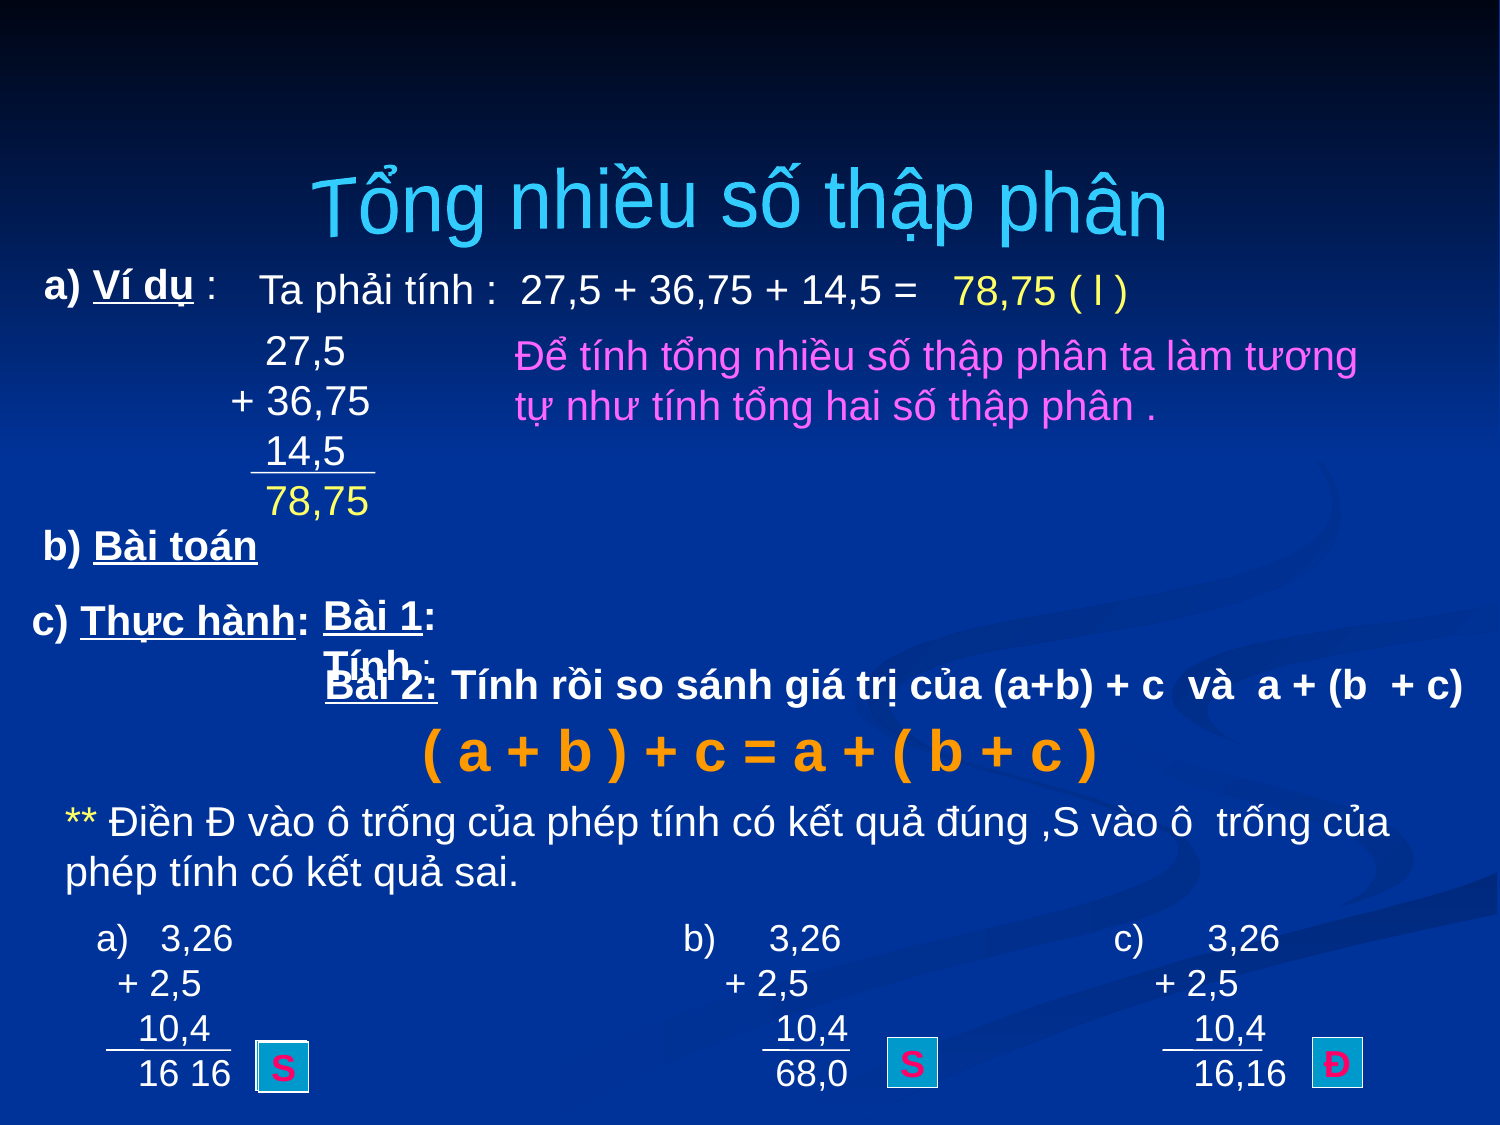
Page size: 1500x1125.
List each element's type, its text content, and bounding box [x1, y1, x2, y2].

text_box 27,5 + 36,75 14,5 78,75 [215, 316, 428, 532]
text_box ( a + b ) + c = a + ( b + c ) [408, 705, 1187, 787]
text_box Bài 1: Tính : [308, 581, 571, 697]
text_box Bài 2: [309, 650, 475, 715]
text_box a) 3,26 b) 3,26 c) 3,26 + 2,5 + 2,5 + 2,5 10,4 10,4 10,4 16 16 68,0 16,16 [81, 906, 1382, 1101]
text_box S [887, 1037, 938, 1088]
text_box S [258, 1041, 309, 1092]
text_box 78,75 ( l ) [937, 256, 1175, 321]
text_box ** Điền Đ vào ô trống của phép tính có kết quả đúng ,S vào ô trống của phép tính có kết quả sai. [49, 787, 1463, 903]
text_box Đ [1312, 1037, 1363, 1088]
text_box Tính rồi so sánh giá trị của (a+b) + c và a + (b + c) [475, 650, 1487, 715]
text_box c) Thực hành: [16, 586, 308, 651]
text_box Ta phải tính : 27,5 + 36,75 + 14,5 = [243, 255, 938, 320]
text_box a) Ví dụ : [29, 250, 250, 316]
text_box Để tính tổng nhiều số thập phân ta làm tương tự như tính tổng hai số thập phân . [499, 321, 1400, 437]
text_box b) Bài toán [27, 510, 291, 576]
